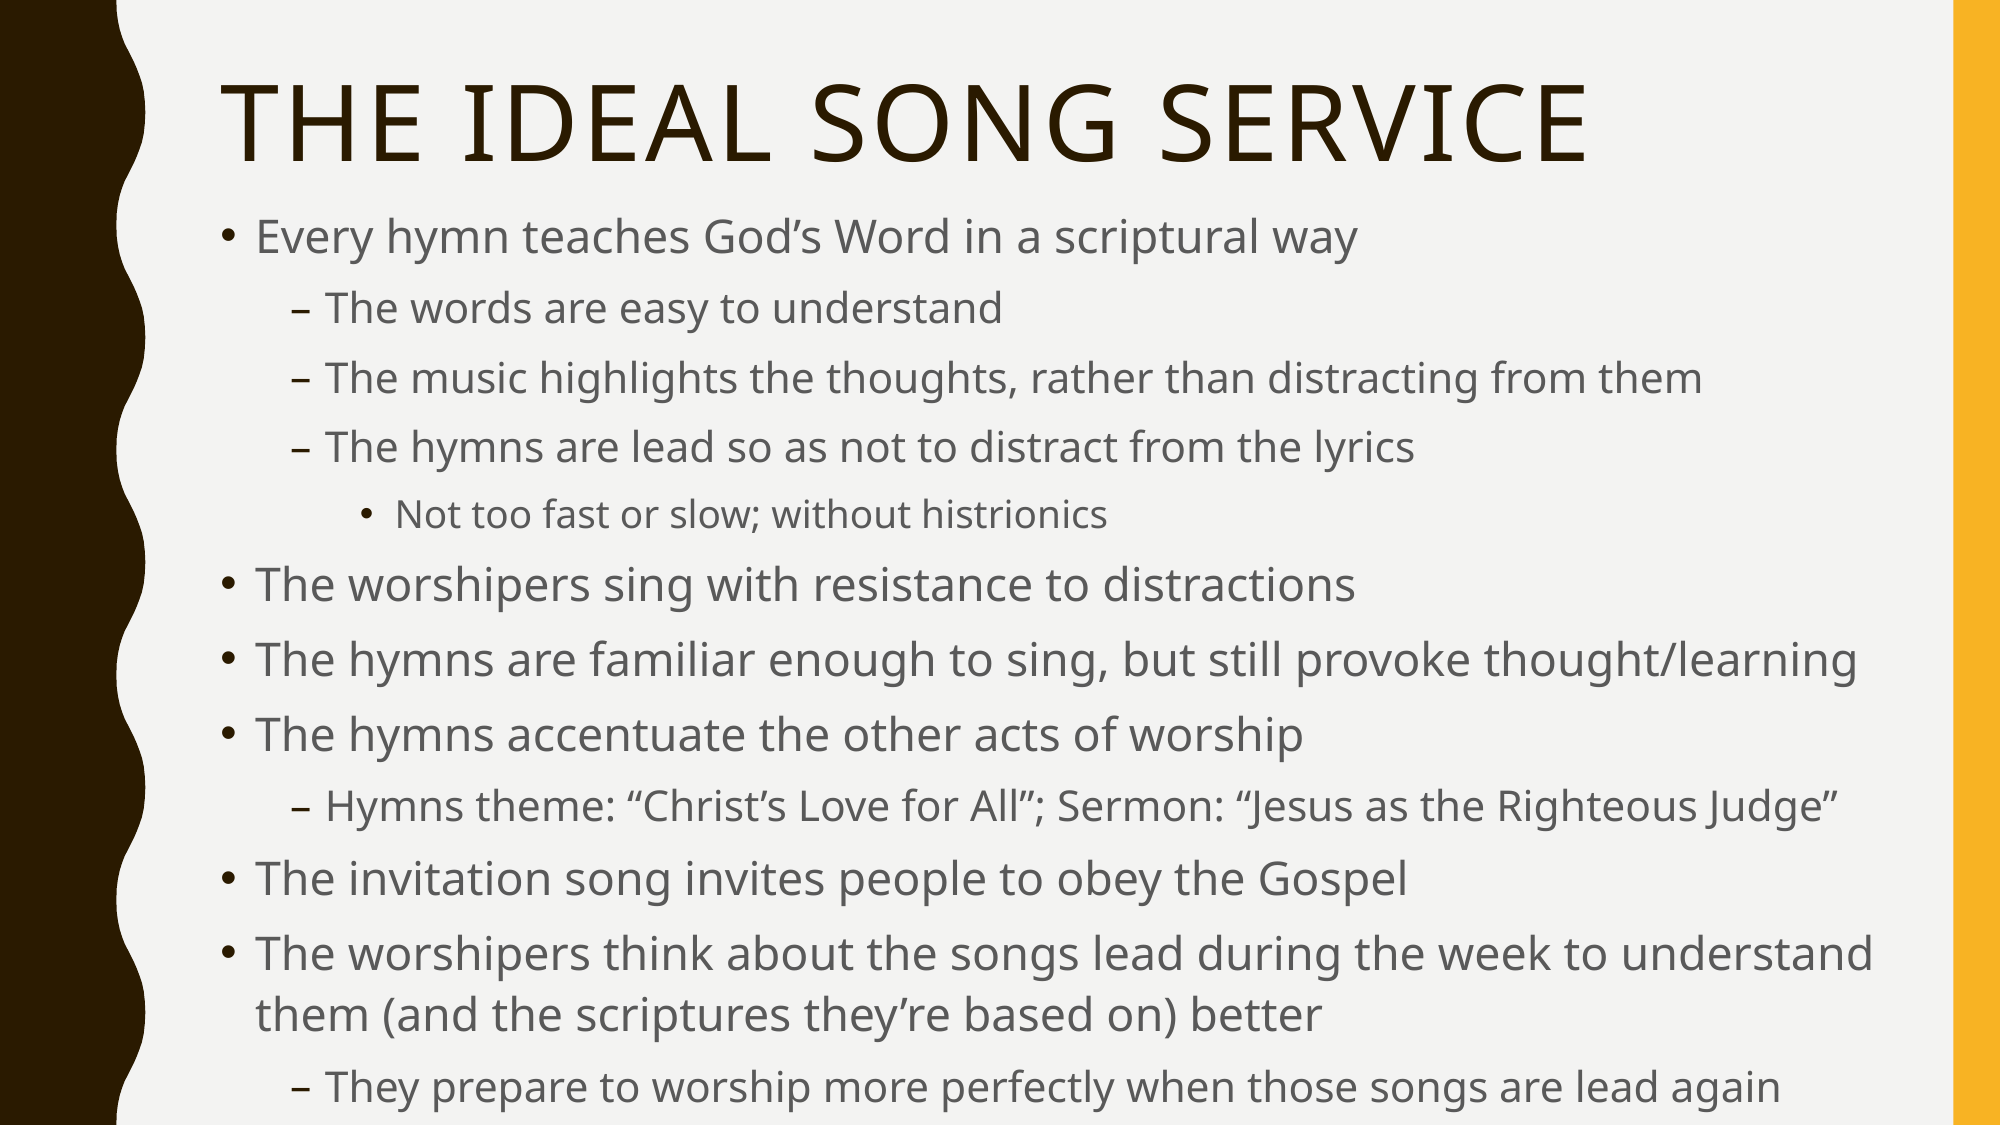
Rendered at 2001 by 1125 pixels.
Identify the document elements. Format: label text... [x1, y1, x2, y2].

list Every hymn teaches God’s Word in a scriptural way The words are easy to understand The music highlights the thoughts, rather than distracting from them The hymns are lead so as not to distract from the lyrics Not too fast or slow; without histrionics The worshipers sing with resistance to distractions The hymns are familiar enough to sing, but still provoke thought/learning The hymns accentuate the other acts of worship Hymns theme: “Christ’s Love for All”; Sermon: “Jesus as the Righteous Judge” The invitation song invites people to obey the Gospel The worshipers think about the songs lead during the week to understand them (and the scriptures they’re based on) better They prepare to worship more perfectly when those songs are lead again [205, 193, 1950, 1125]
title The ideal song service [205, 62, 1875, 193]
